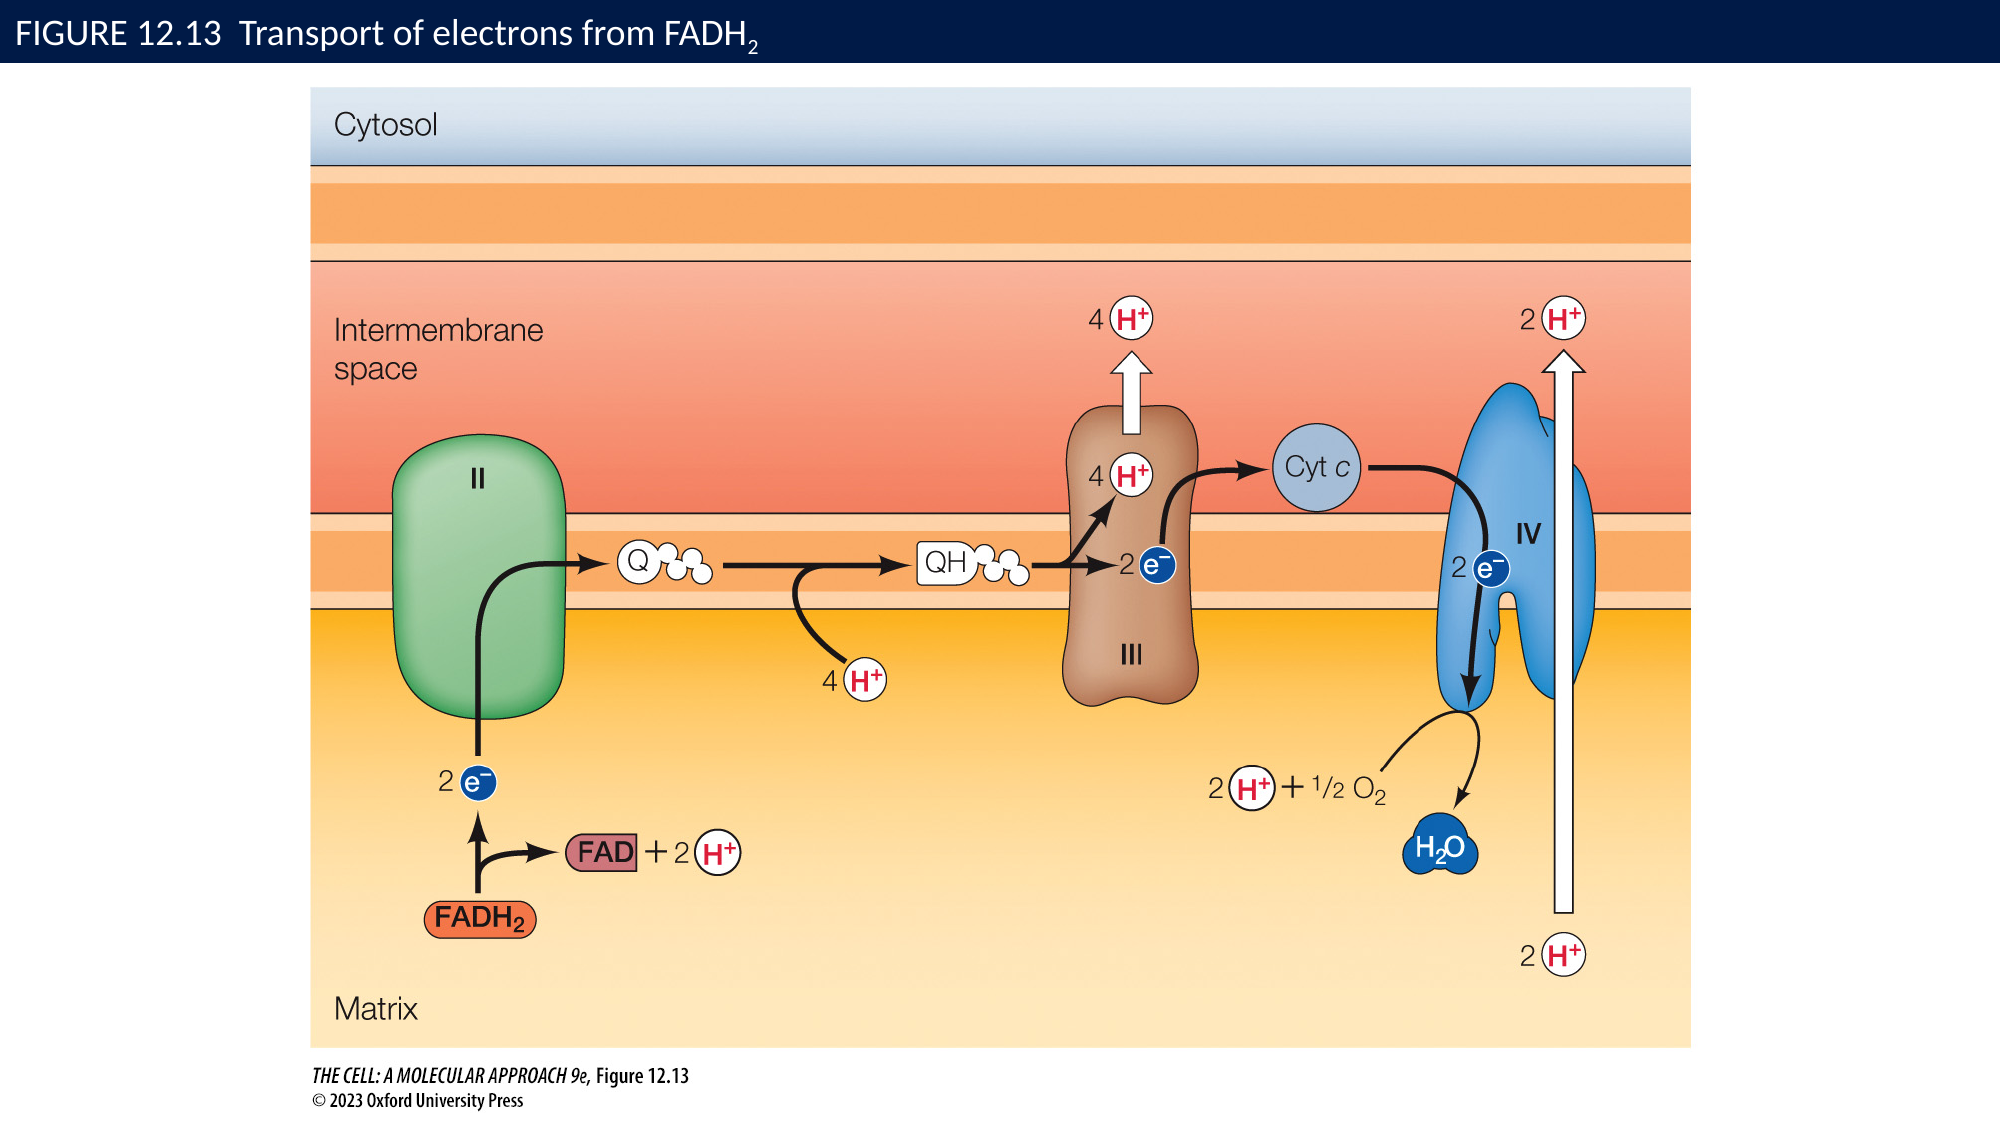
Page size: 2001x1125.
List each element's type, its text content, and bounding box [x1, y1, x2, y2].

title FIGURE 12.13 Transport of electrons from FADH2 [0, 0, 2000, 63]
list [302, 78, 1698, 1113]
